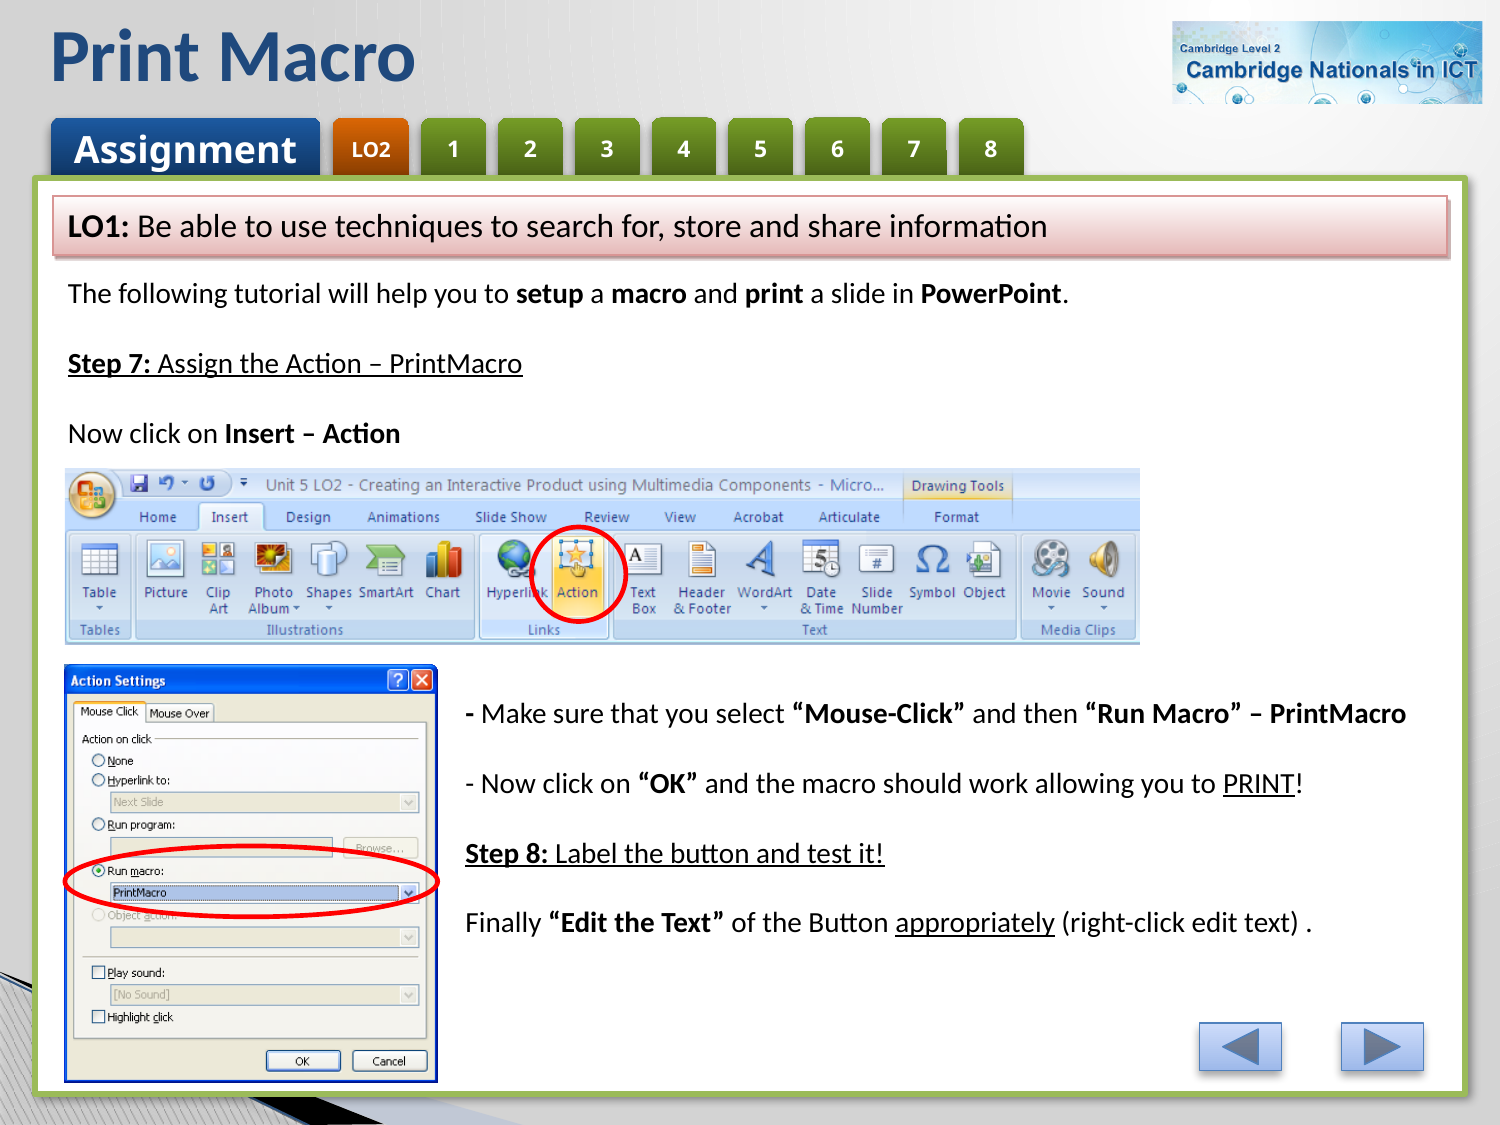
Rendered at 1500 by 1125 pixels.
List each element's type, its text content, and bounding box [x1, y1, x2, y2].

picture [64, 663, 438, 1083]
picture [1386, 21, 1483, 104]
picture [64, 467, 1140, 645]
text_box LO1: Be able to use techniques to search for, store and share information [53, 196, 1447, 256]
title Print Macro [35, 0, 1386, 122]
text_box [35, 178, 1465, 1094]
text_box The following tutorial will help you to setup a macro and print a slide in PowerPoint. Step 7: Assign the Action – PrintMacro Now click on Insert – Action - Make sure that you select “Mouse-Click” and then “Run Macro” – PrintMacro - Now click on “OK” and the macro should work allowing you to PRINT! Step 8: Label the button and test it! Finally “Edit the Text” of the Button appropriately (right-click edit text) . [53, 267, 1447, 1121]
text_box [1199, 1022, 1424, 1071]
